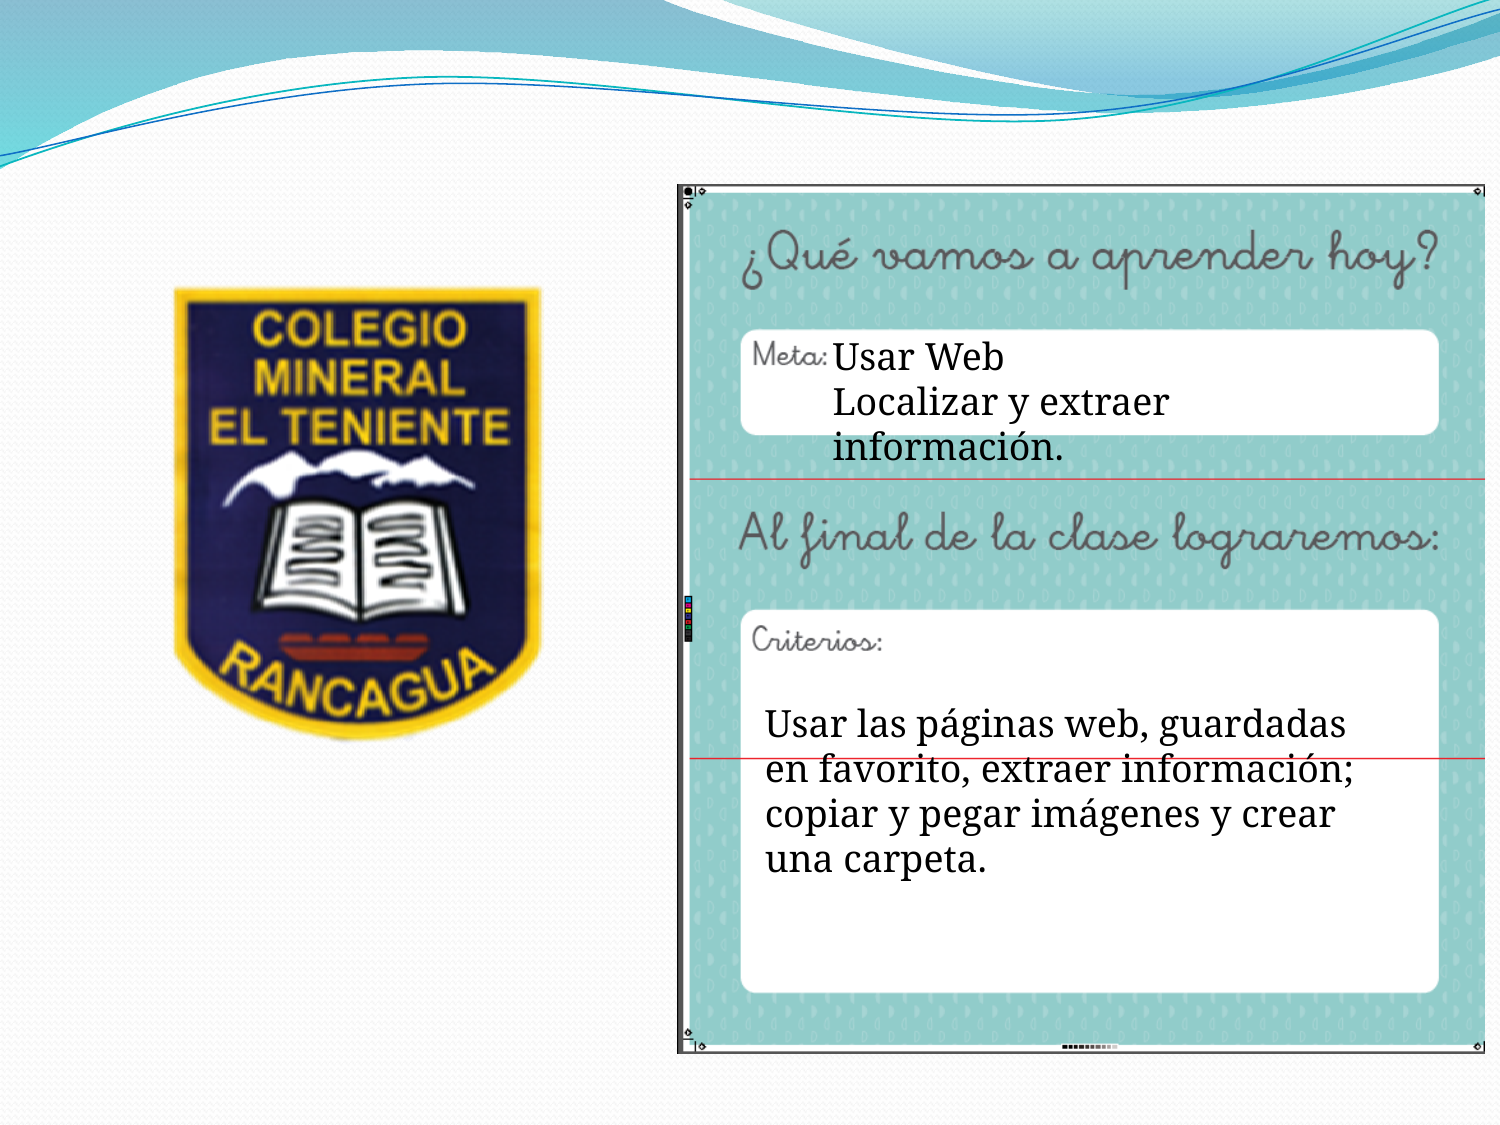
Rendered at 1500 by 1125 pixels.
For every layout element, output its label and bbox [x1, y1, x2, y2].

picture [159, 260, 562, 752]
picture [676, 184, 1485, 1055]
